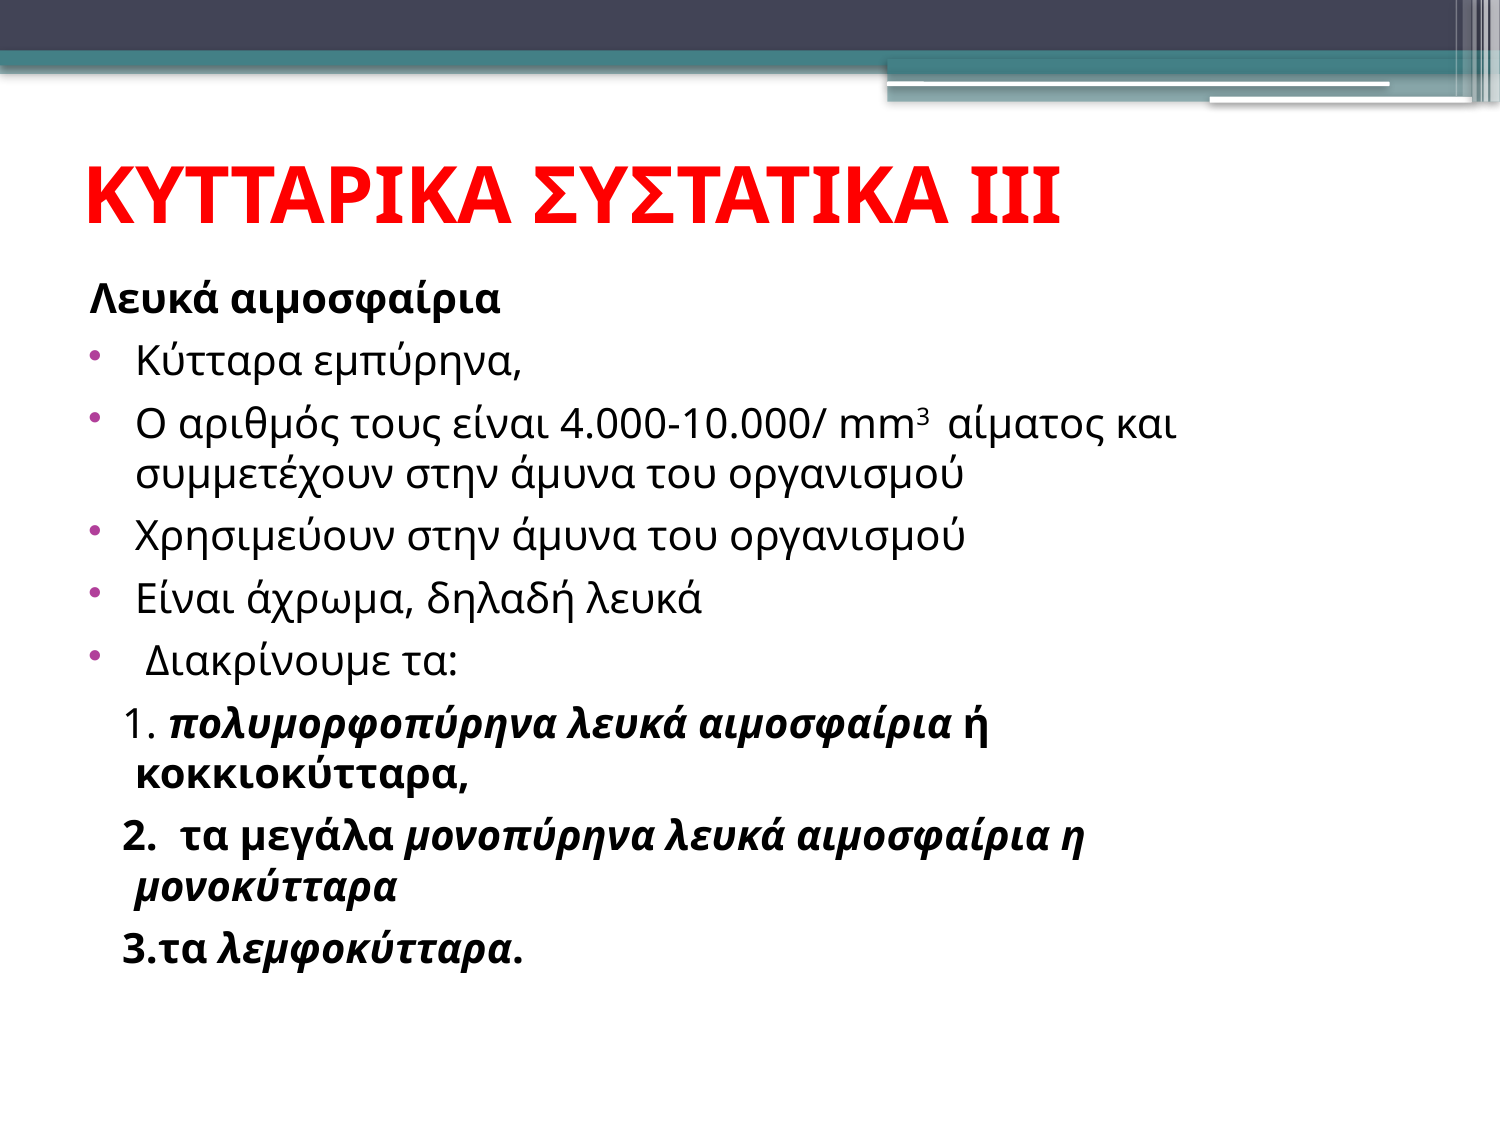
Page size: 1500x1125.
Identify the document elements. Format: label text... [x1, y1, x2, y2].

text_box κυτταριΚΑ ΣΥΣΤΑΤΙΚΑ ΙΙΙ [75, 52, 1263, 240]
text_box Λευκά αιμοσφαίρια Κύτταρα εμπύρηνα, Ο αριθμός τους είναι 4.000-10.000/ mm3 αίματος και συμμετέχουν στην άμυνα του οργανισμού Χρησιμεύουν στην άμυνα του οργανισμού Είναι άχρωμα, δηλαδή λευκά Διακρίνουμε τα: 1. πολυμορφοπύρηνα λευκά αιμοσφαίρια ή κοκκιοκύτταρα, 2. τα μεγάλα μονοπύρηνα λευκά αιμοσφαίρια η μονοκύτταρα 3.τα λεμφοκύτταρα. [75, 264, 1263, 1059]
